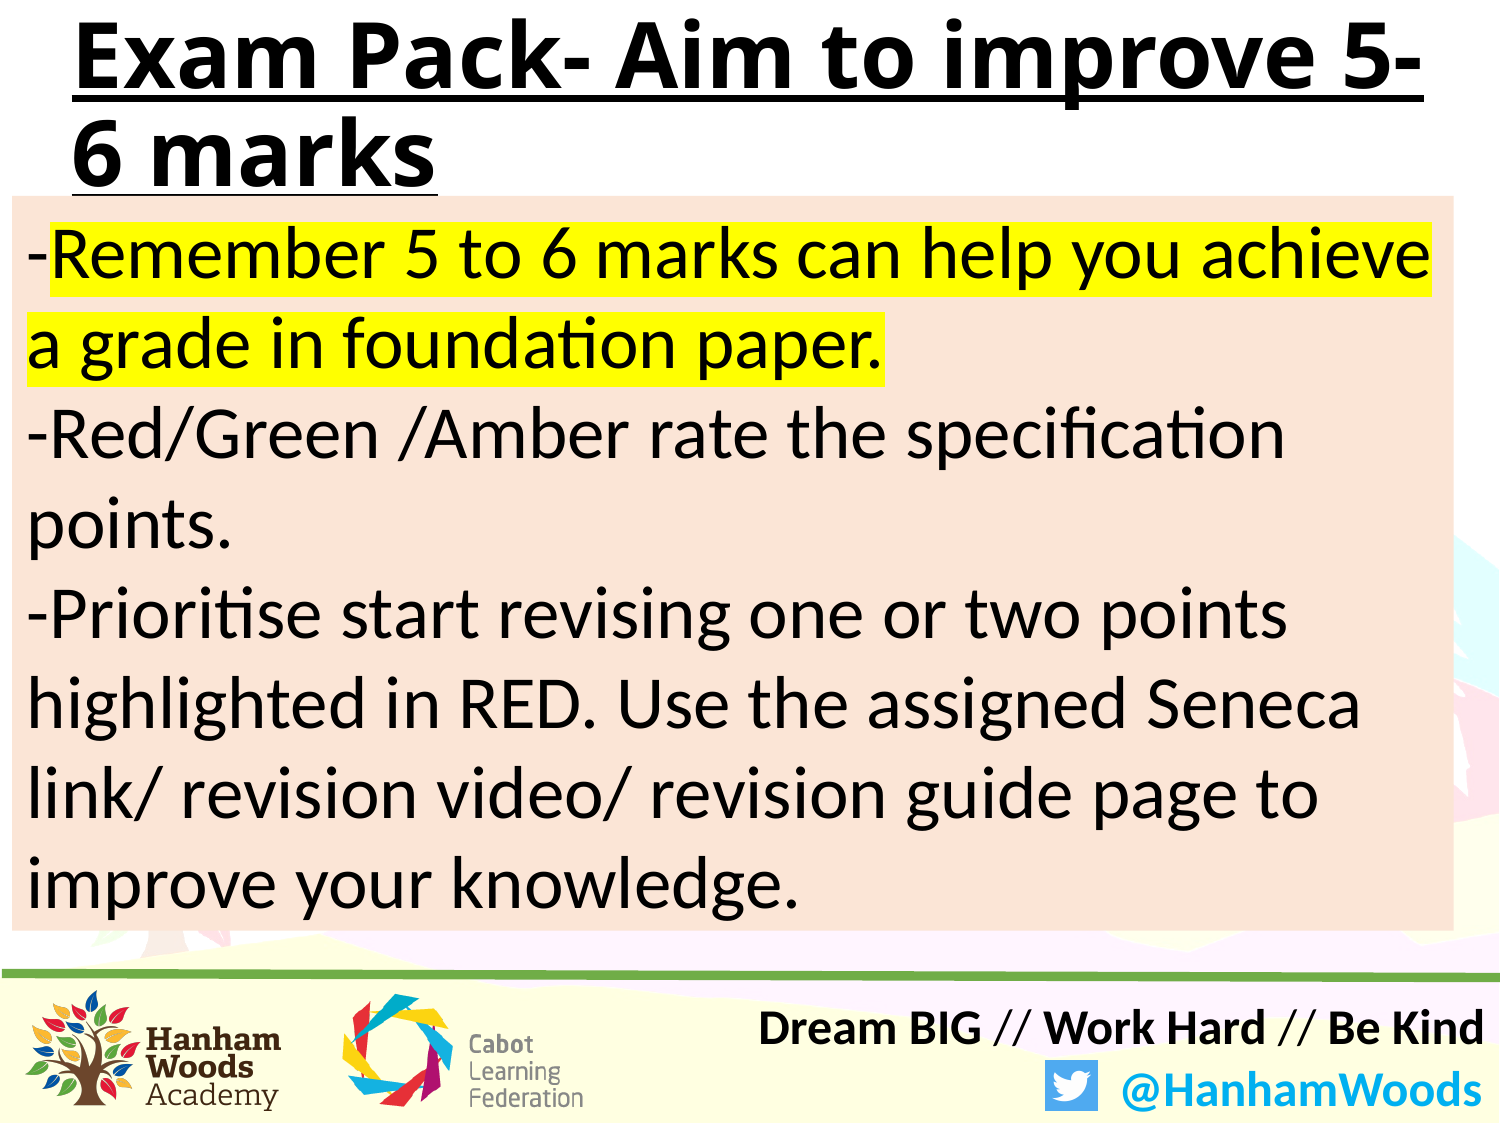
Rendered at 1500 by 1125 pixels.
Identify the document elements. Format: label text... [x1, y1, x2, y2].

text_box Exam Pack- Aim to improve 5-6 marks [56, 1, 1454, 62]
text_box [1, 973, 1500, 978]
picture [0, 62, 1499, 1123]
